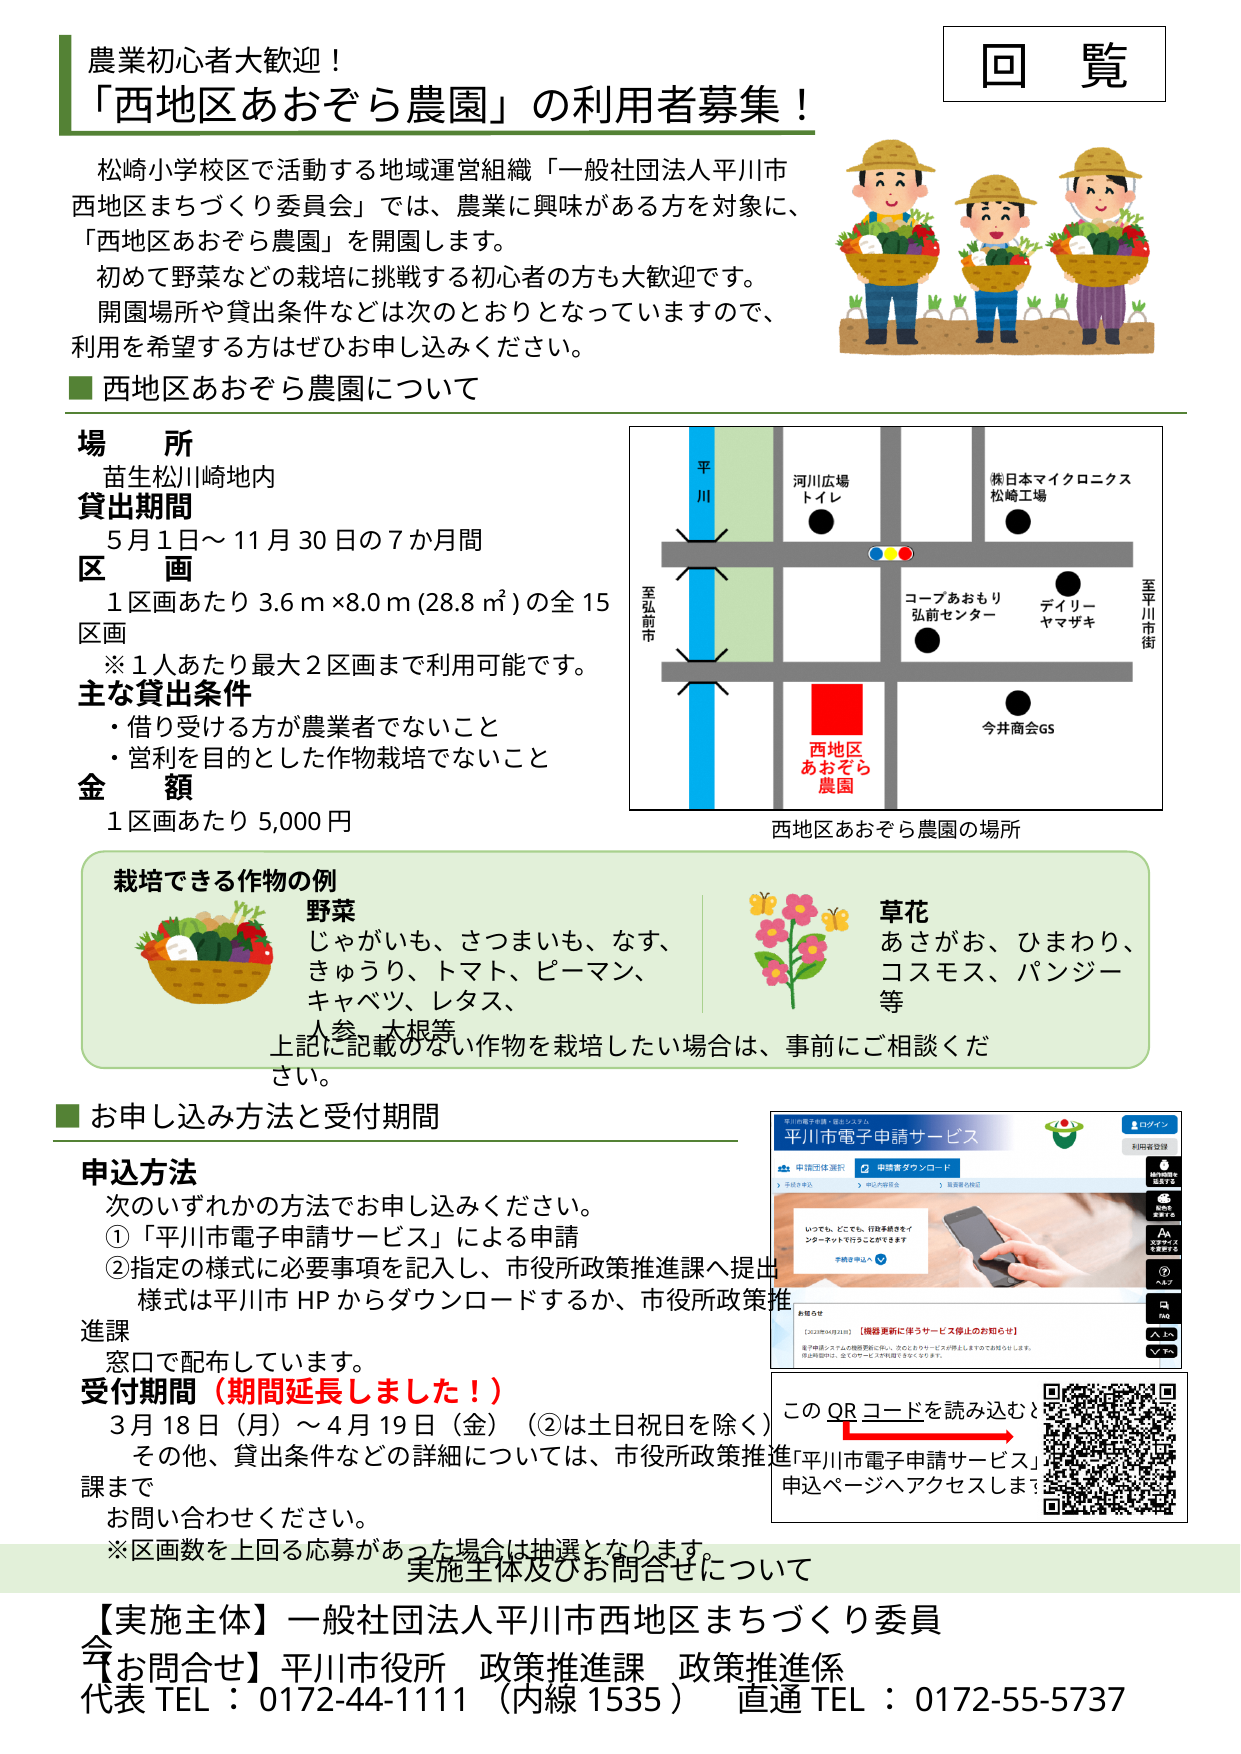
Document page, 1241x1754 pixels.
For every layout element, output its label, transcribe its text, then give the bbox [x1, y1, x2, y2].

text_box 実施主体及びお問合せについて [374, 1550, 847, 1586]
text_box 西地区あおぞら農園の場所 [758, 816, 1034, 842]
text_box ■西地区あおぞら農園について [66, 369, 575, 405]
picture [130, 898, 294, 1006]
text_box 場 所 苗生松川崎地内 貸出期間 ５月１日～11月30日の７か月間 区 画 １区画あたり3.6ｍ×8.0ｍ(28.8㎡)の全15区画 ※１人あたり最大２区画まで利用可能です。 主な貸出条件 ・借り受ける方が農業者でないこと ・営利を目的とした作物栽培でないこと 金 額 １区画あたり5,000円 [77, 429, 617, 836]
text_box このQRコードを読み込むと 「平川市電子申請サービス」の 申込ページへアクセスします。 [794, 1372, 1188, 1523]
text_box 野菜 じゃがいも、さつまいも、なす、きゅうり、トマト、ピーマン、キャベツ、レタス、 人参、大根等 [306, 895, 661, 1030]
picture [630, 427, 1162, 810]
text_box ■お申し込み方法と受付期間 [53, 1098, 667, 1134]
picture [736, 890, 852, 1012]
text_box 【実施主体】一般社団法人平川市西地区まちづくり委員会 [80, 1607, 944, 1655]
picture [771, 1111, 1182, 1369]
text_box 農業初心者大歓迎！ [87, 42, 855, 78]
text_box 回 覧 [943, 26, 1166, 102]
picture [831, 116, 1162, 371]
text_box 上記に記載のない作物を栽培したい場合は、事前にご相談ください。 [269, 1030, 992, 1091]
text_box 松崎小学校区で活動する地域運営組織「一般社団法人平川市西地区まちづくり委員会」では、農業に興味がある方を対象に、「西地区あおぞら農園」を開園します。 初めて野菜などの栽培に挑戦する初心者の方も大歓迎です。 開園場所や貸出条件などは次のとおりとなっていますので、利用を希望する方はぜひお申し込みください。 [71, 149, 790, 362]
text_box 草花 あさがお、ひまわり、 コスモス、パンジー等 [879, 896, 1125, 1017]
text_box [80, 850, 1151, 1070]
text_box 申込方法 次のいずれかの方法でお申し込みください。 ①「平川市電子申請サービス」による申請 ②指定の様式に必要事項を記入し、市役所政策推進課へ提出 様式は平川市HPからダウンロードするか、市役所政策推進課 窓口で配布しています。 受付期間（期間延長しました！） ３月18日（月）～4月19日（金）（②は土日祝日を除く） その他、貸出条件などの詳細については、市役所政策推進課まで お問い合わせください。 ※区画数を上回る応募があった場合は抽選となります。 [80, 1158, 794, 1565]
text_box [0, 1544, 1241, 1593]
text_box 【お問合せ】平川市役所 政策推進課 政策推進係 代表TEL：0172-44-1111（内線1535） 直通TEL：0172-55-5737 [80, 1655, 1148, 1718]
text_box 栽培できる作物の例 [113, 861, 1109, 895]
picture [1037, 1376, 1182, 1521]
text_box [58, 34, 72, 136]
text_box 「西地区あおぞら農園」の利用者募集！ [72, 78, 1013, 129]
text_box [842, 1421, 1014, 1445]
